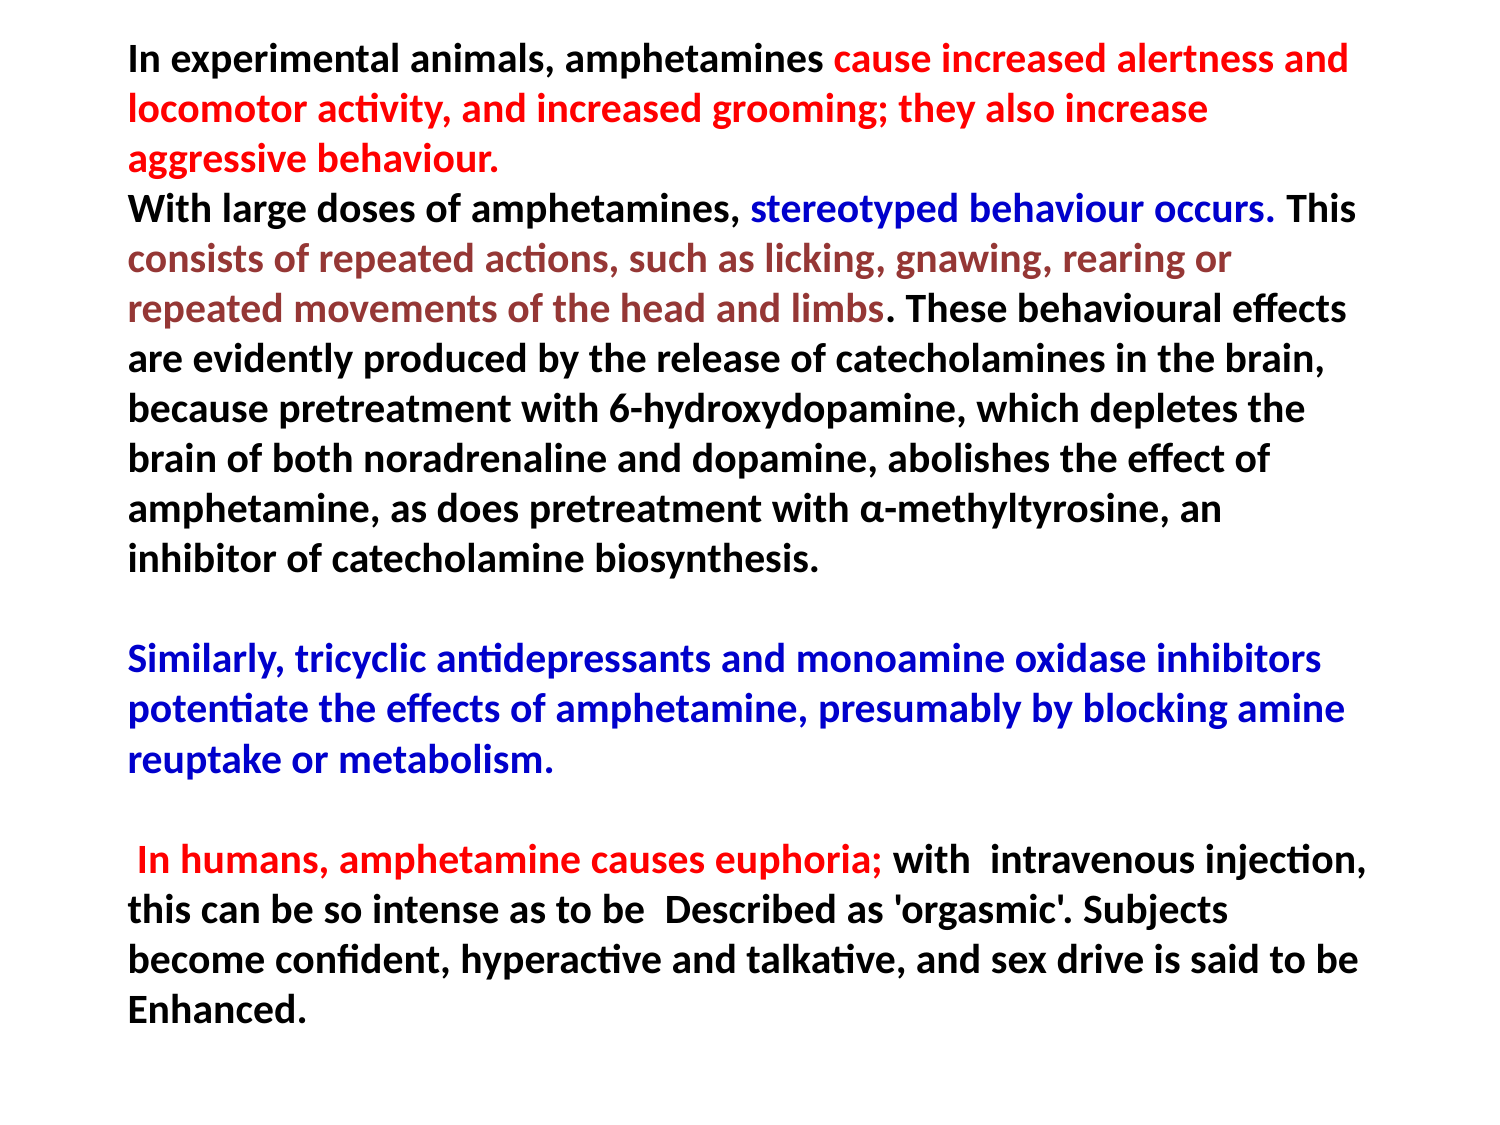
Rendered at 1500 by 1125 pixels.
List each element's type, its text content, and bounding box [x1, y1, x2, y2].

title In experimental animals, amphetamines cause increased alertness and locomotor activity, and increased grooming; they also increase aggressive behaviour. With large doses of amphetamines, stereotyped behaviour occurs. This consists of repeated actions, such as licking, gnawing, rearing or repeated movements of the head and limbs. These behavioural effects are evidently produced by the release of catecholamines in the brain, because pretreatment with 6-hydroxydopamine, which depletes the brain of both noradrenaline and dopamine, abolishes the effect of amphetamine, as does pretreatment with α-methyltyrosine, an inhibitor of catecholamine biosynthesis. Similarly, tricyclic antidepressants and monoamine oxidase inhibitors potentiate the effects of amphetamine, presumably by blocking amine reuptake or metabolism. In humans, amphetamine causes euphoria; with intravenous injection, this can be so intense as to be Described as 'orgasmic'. Subjects become confident, hyperactive and talkative, and sex drive is said to be Enhanced. [112, 50, 1388, 1063]
